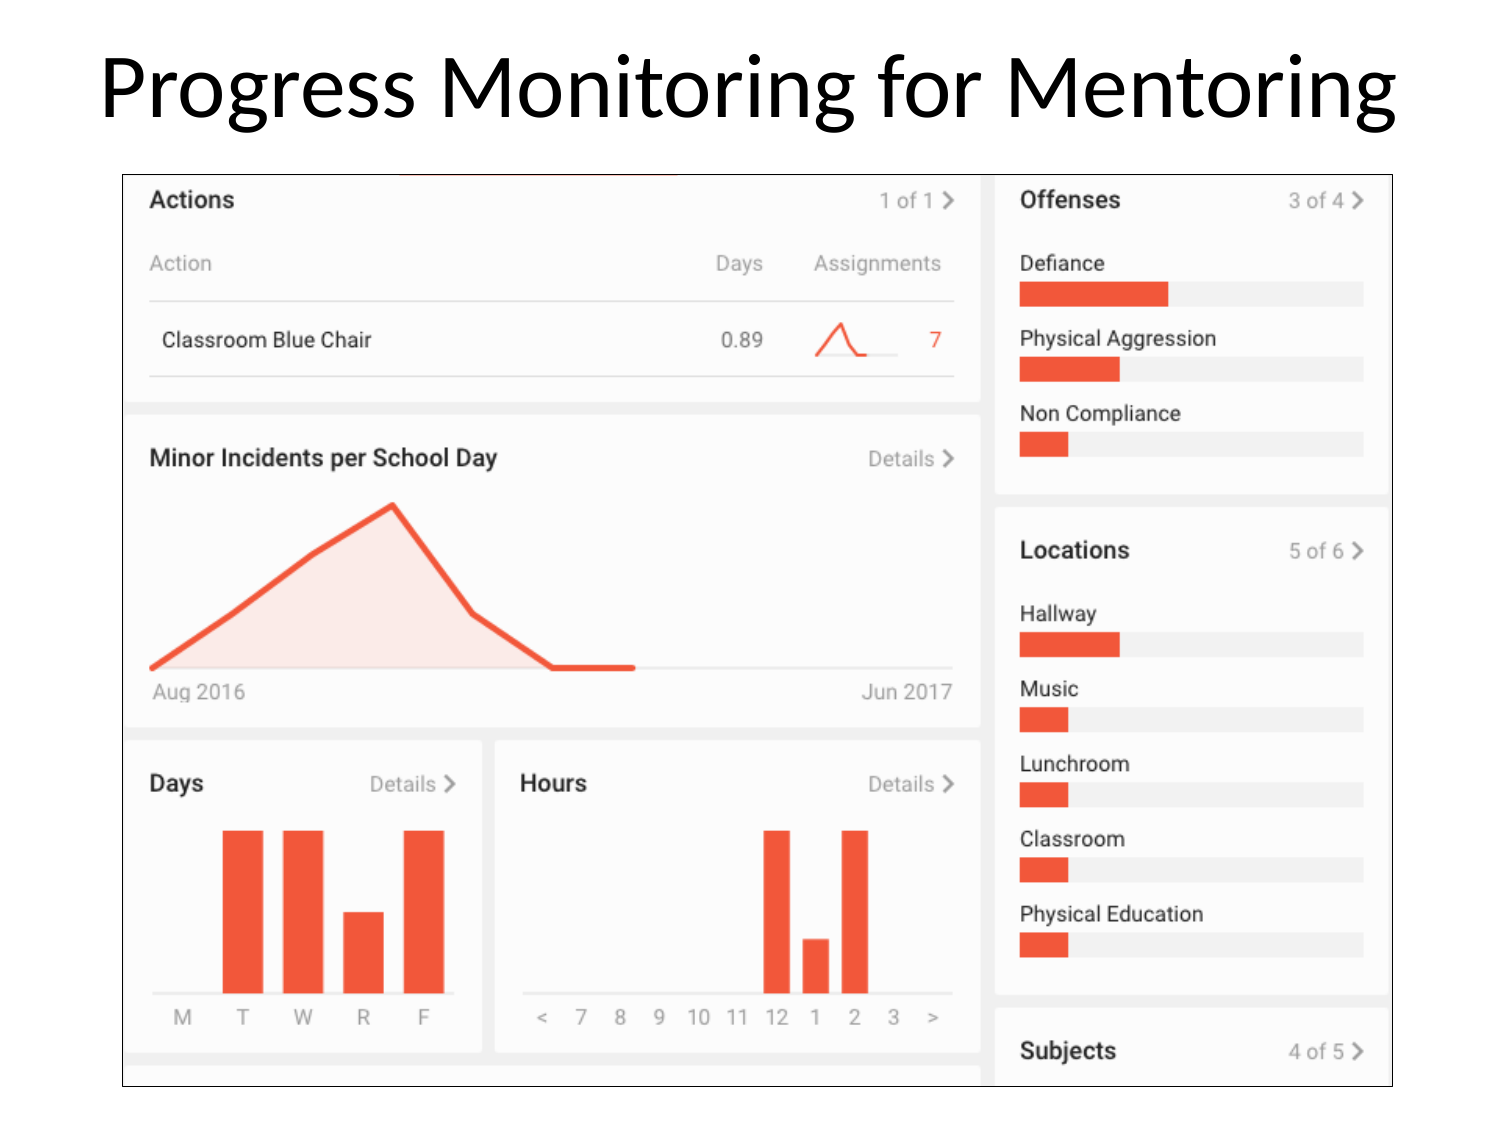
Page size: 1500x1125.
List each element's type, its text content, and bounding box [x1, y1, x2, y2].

picture [123, 174, 1393, 1086]
text_box Progress Monitoring for Mentoring [84, 18, 1431, 145]
